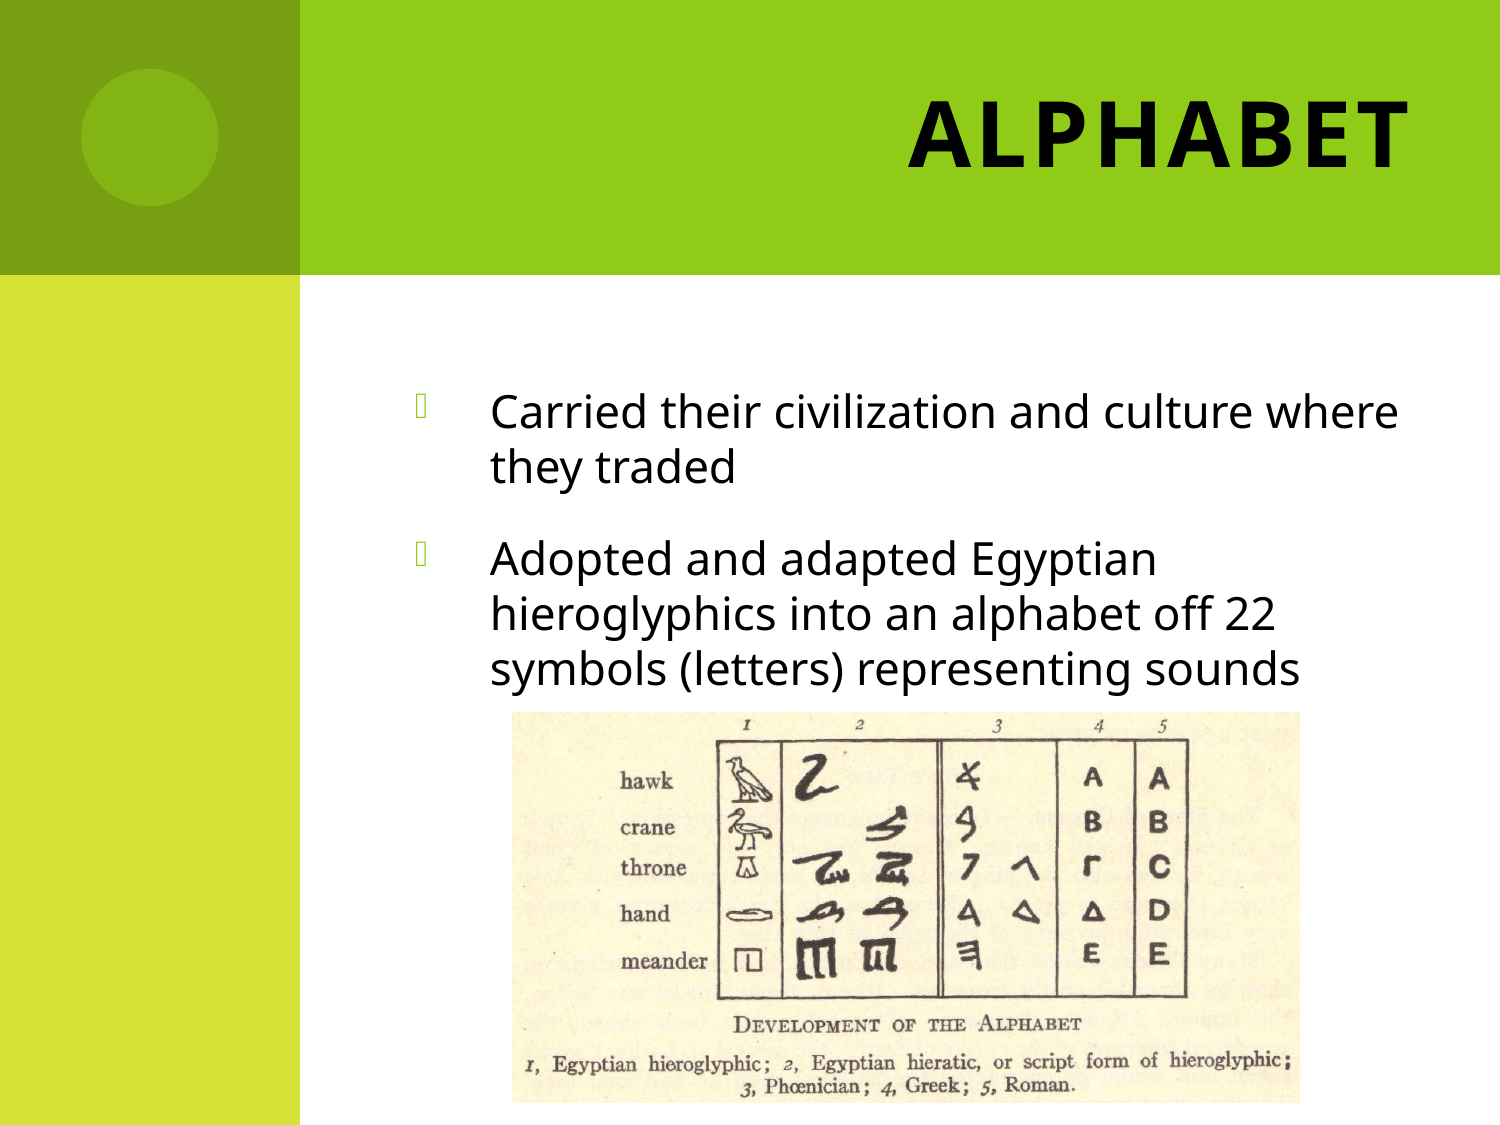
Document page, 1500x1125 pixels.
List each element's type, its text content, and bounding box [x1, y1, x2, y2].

picture [512, 712, 1301, 1103]
list Carried their civilization and culture where they traded Adopted and adapted Egyptian hieroglyphics into an alphabet off 22 symbols (letters) representing sounds [399, 375, 1425, 1005]
title Alphabet [399, 37, 1425, 225]
